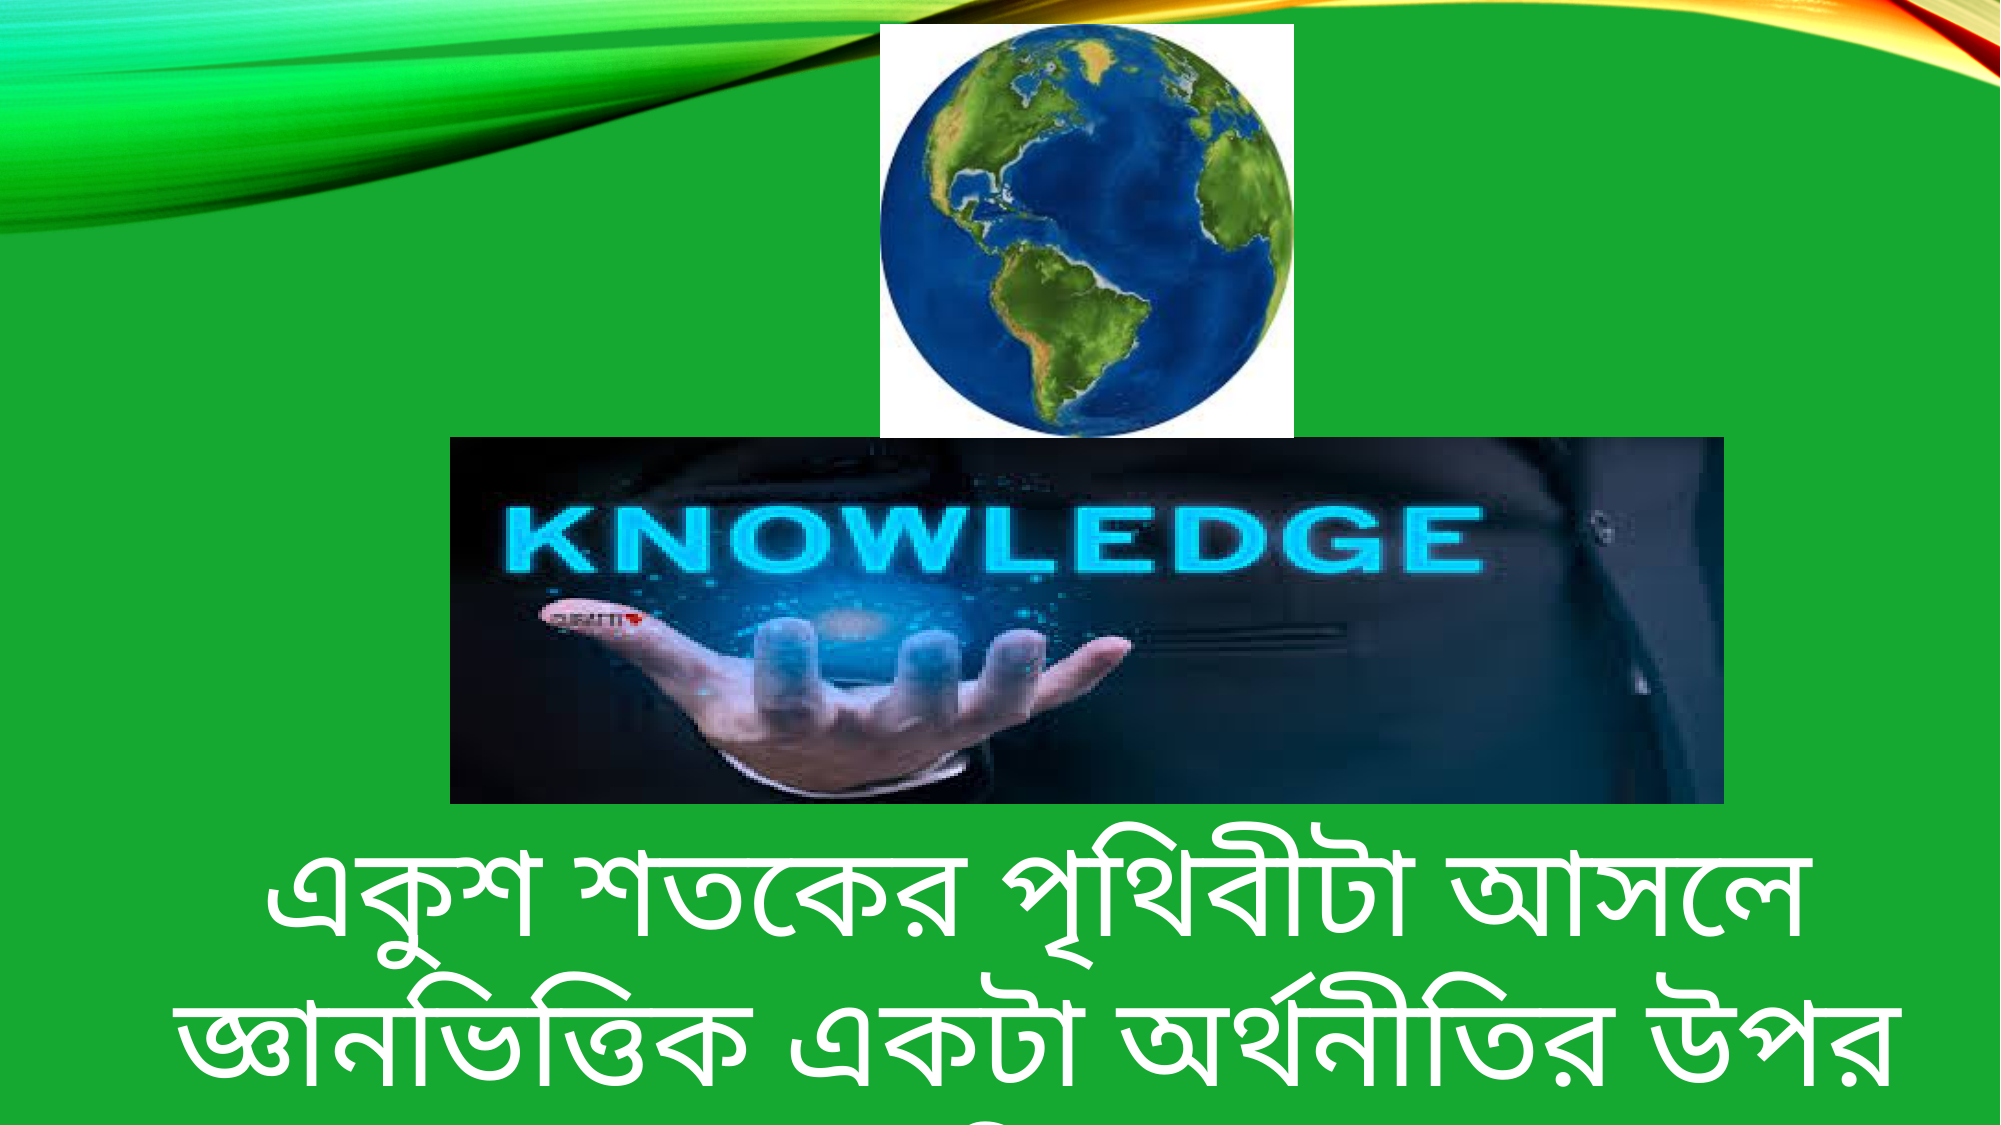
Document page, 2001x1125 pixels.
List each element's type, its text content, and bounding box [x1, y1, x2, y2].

text_box একুশ শতকের পৃথিবীটা আসলে জ্ঞানভিত্তিক একটা অর্থনীতির উপর দাঁড়িয়ে। [75, 803, 2000, 1125]
picture [0, 0, 2000, 237]
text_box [449, 23, 1724, 805]
